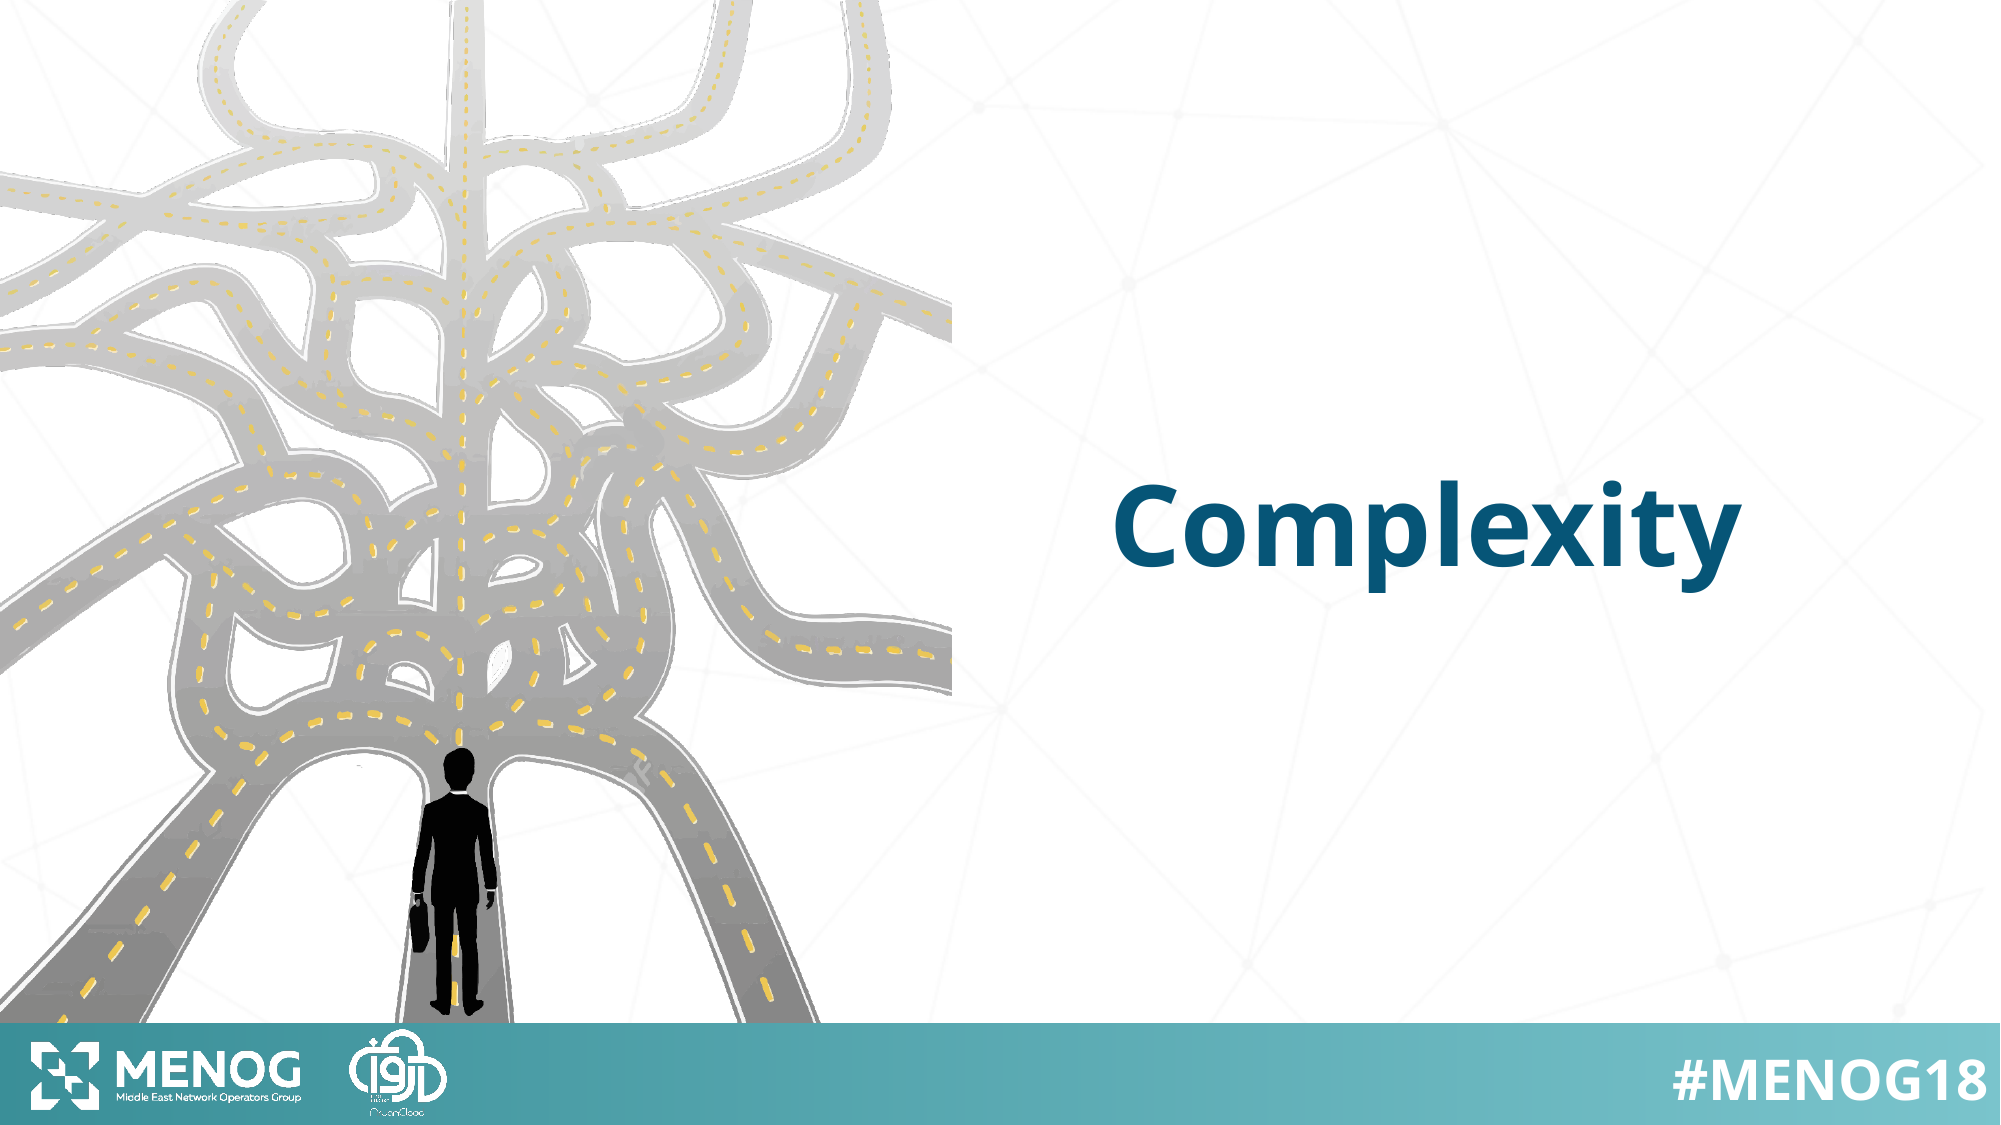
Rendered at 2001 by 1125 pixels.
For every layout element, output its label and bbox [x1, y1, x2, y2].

text_box [0, 1023, 2000, 1125]
picture [0, 0, 2000, 1023]
